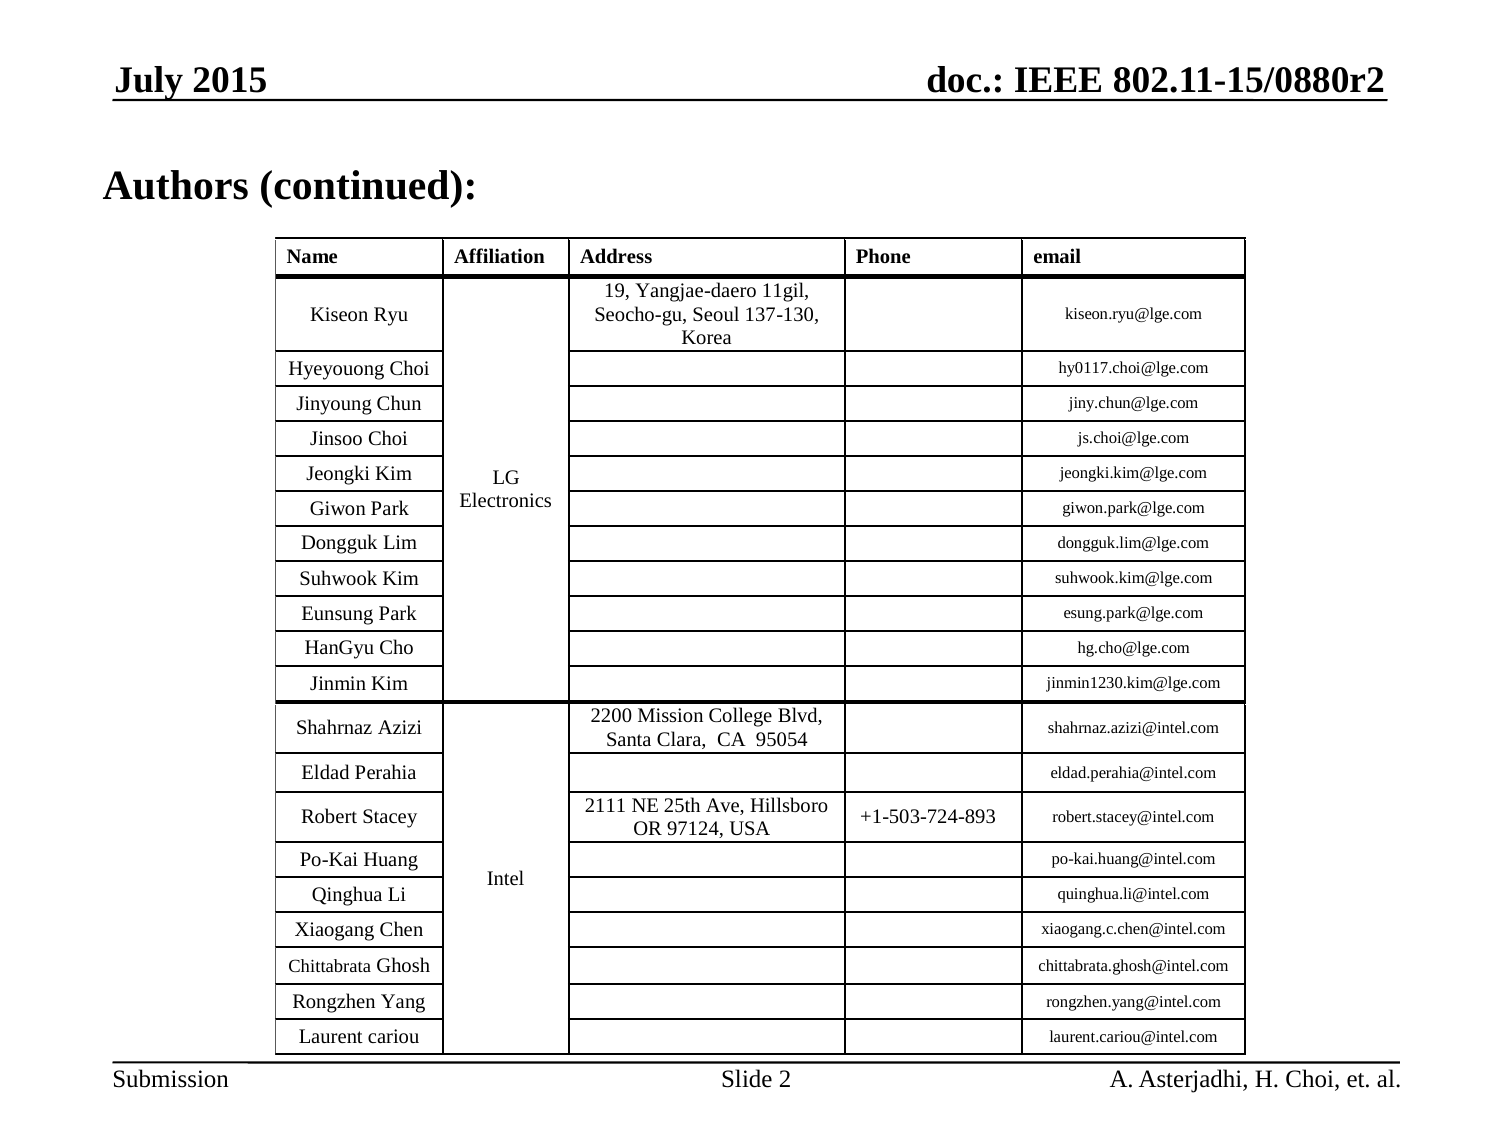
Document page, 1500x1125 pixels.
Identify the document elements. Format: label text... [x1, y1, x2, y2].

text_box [275, 237, 1329, 1082]
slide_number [114, 54, 270, 101]
text_box Authors (continued): [87, 149, 613, 213]
footer A. Asterjadhi, H. Choi, et. al. [1099, 1061, 1402, 1093]
